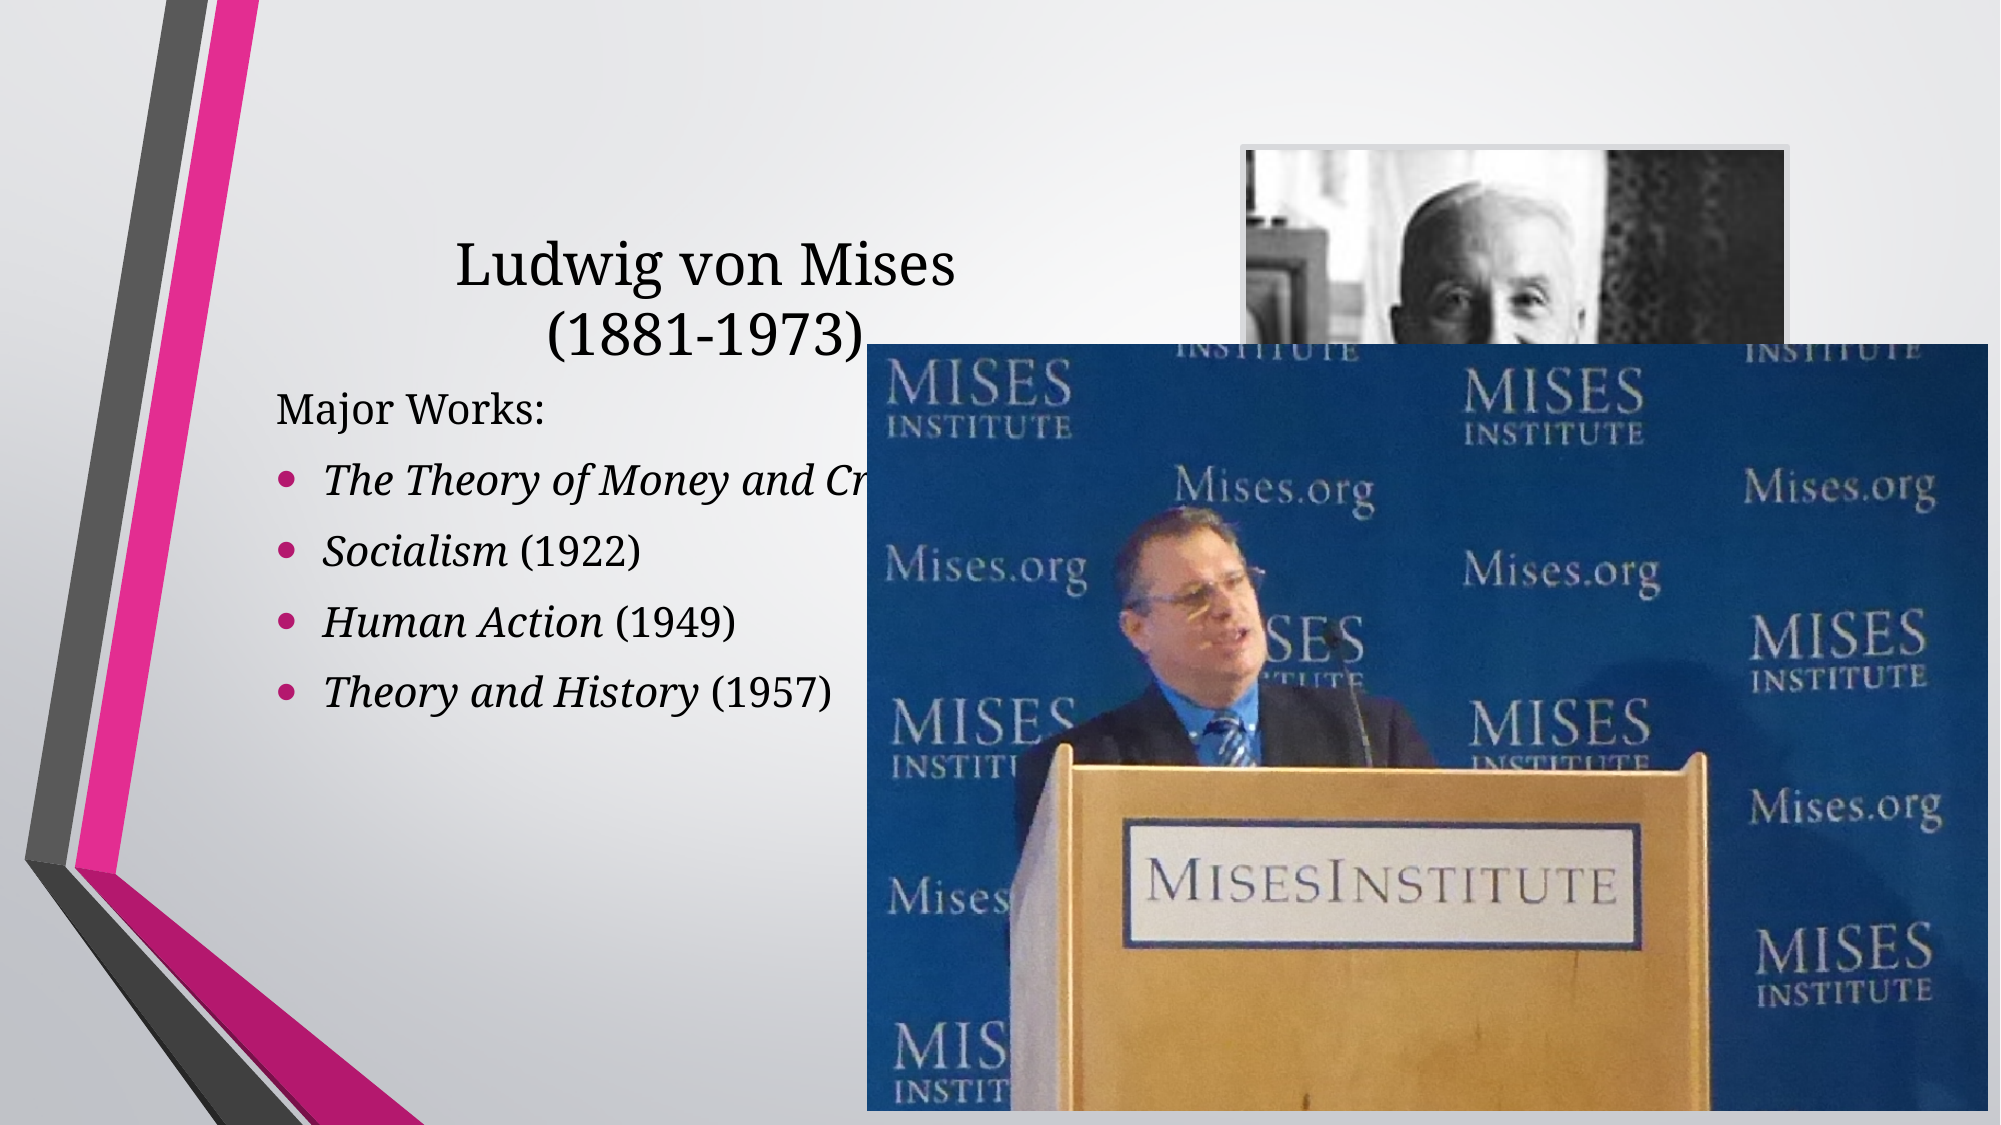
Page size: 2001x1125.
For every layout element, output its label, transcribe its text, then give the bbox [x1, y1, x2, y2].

picture [867, 149, 1988, 1111]
list Major Works: The Theory of Money and Credit (1912) Socialism (1922) Human Action (1949) Theory and History (1957) [260, 375, 867, 809]
title Ludwig von Mises (1881-1973) [260, 149, 1151, 375]
